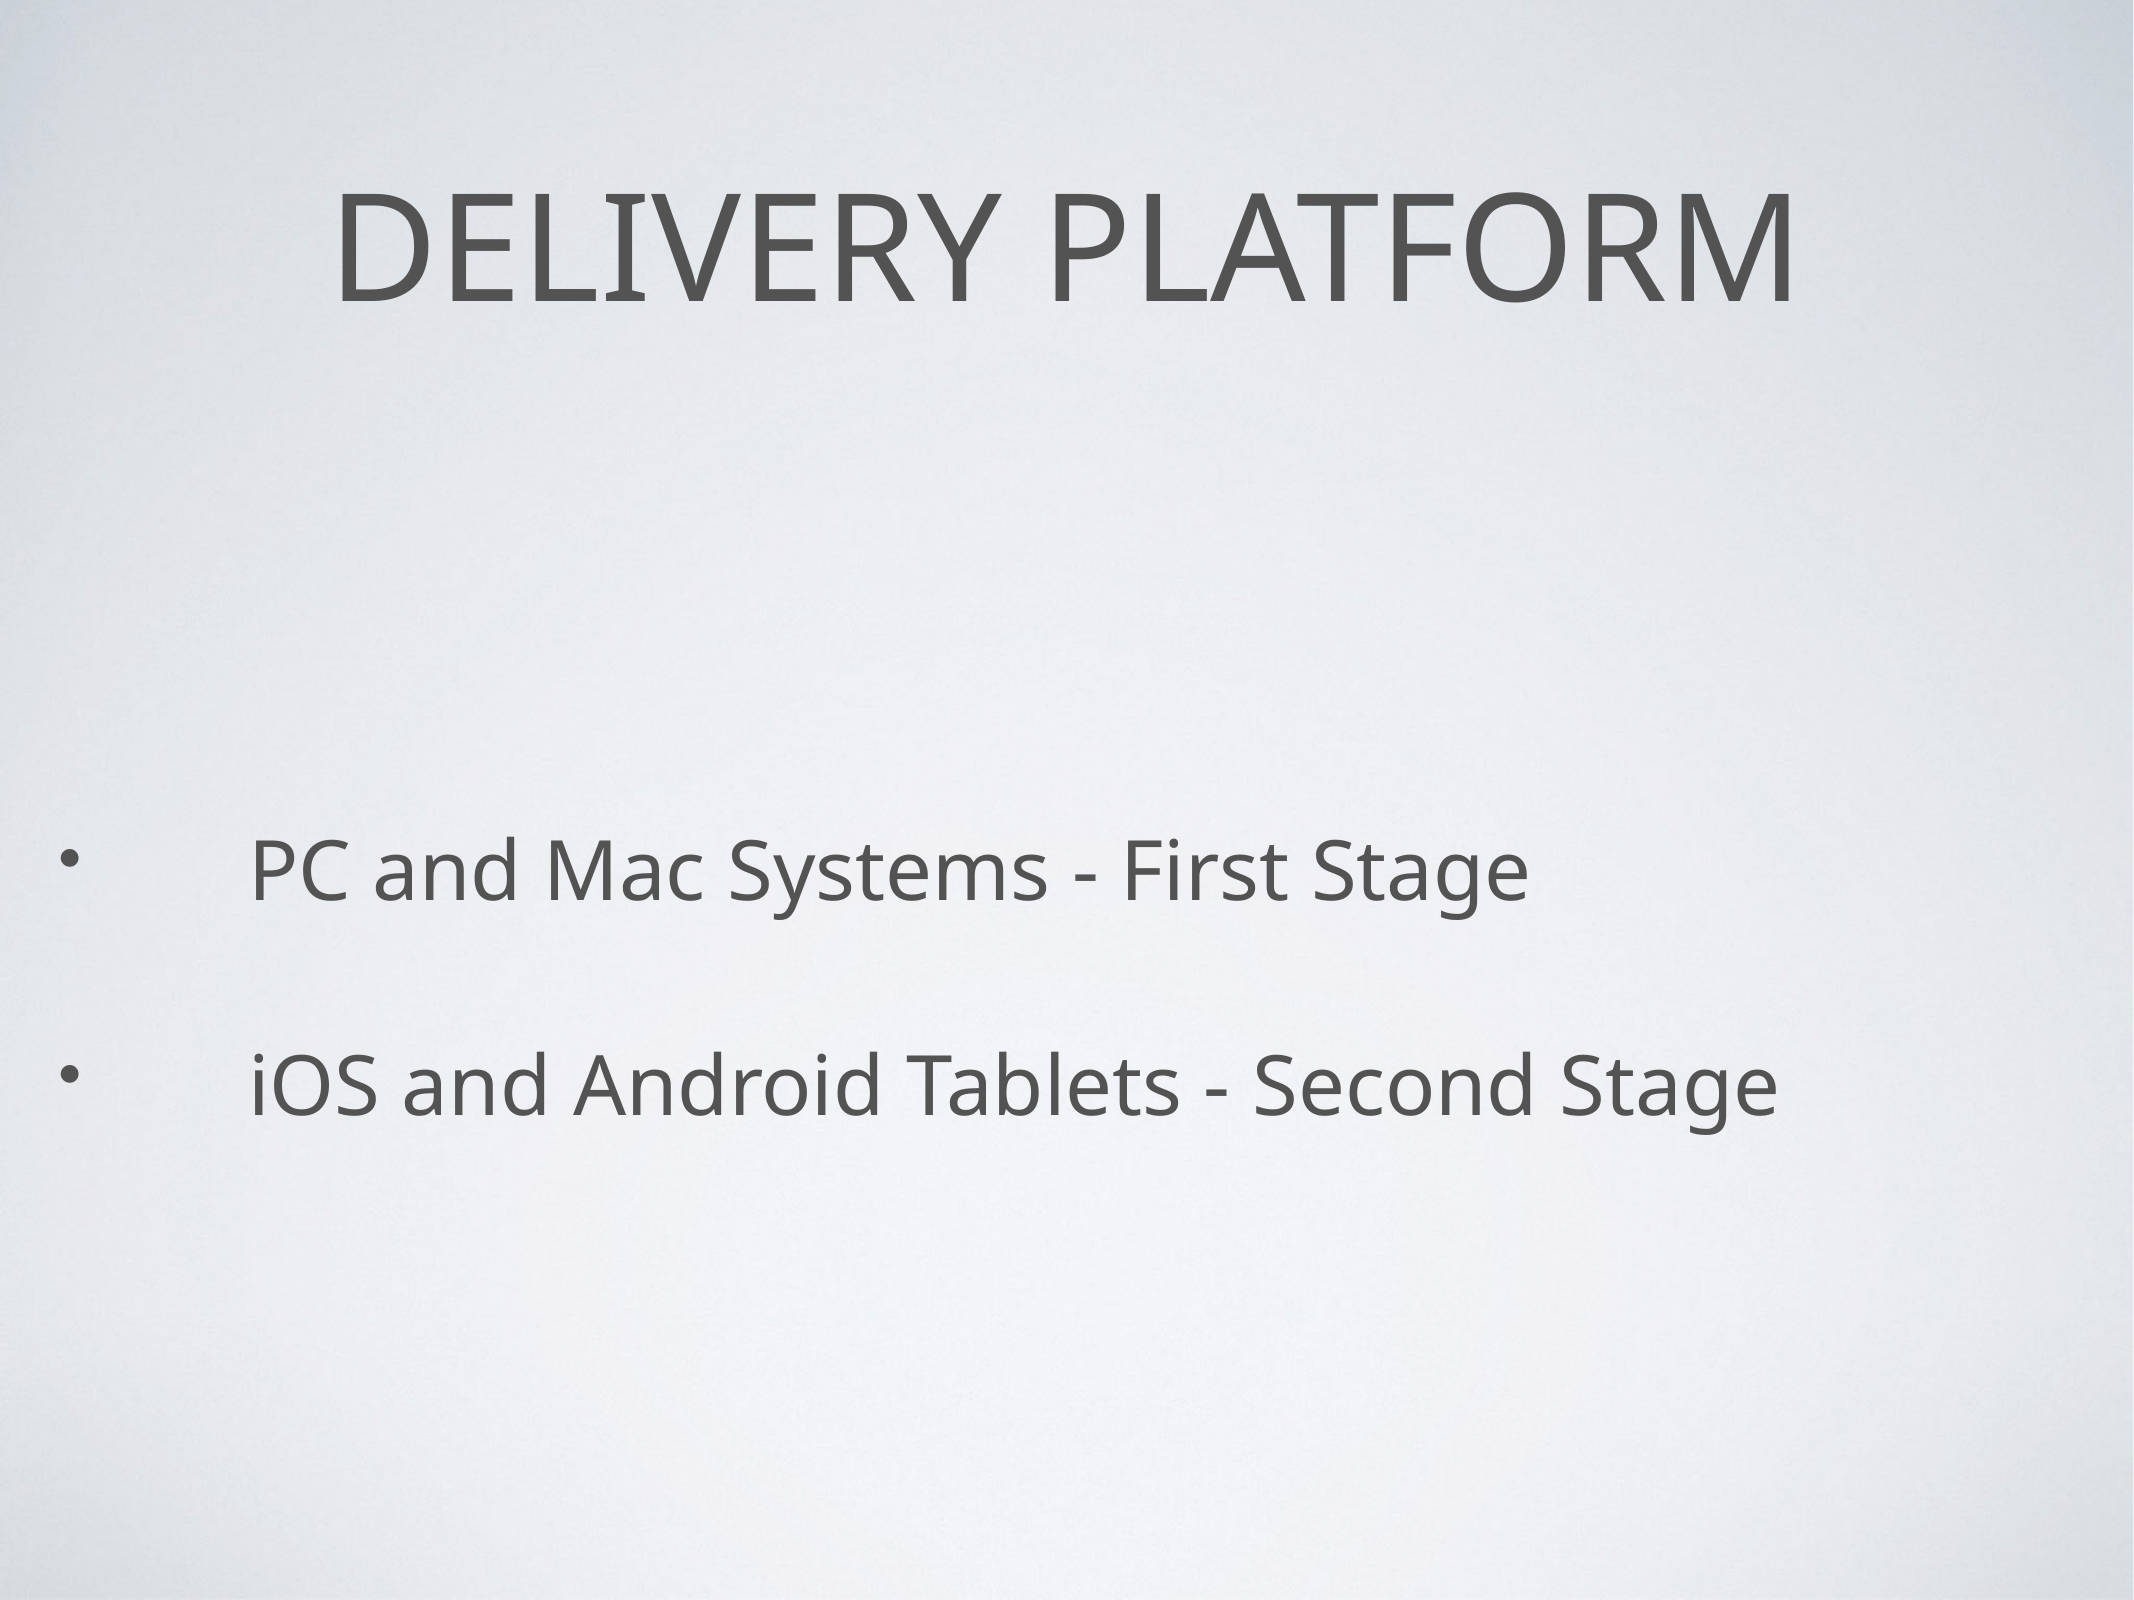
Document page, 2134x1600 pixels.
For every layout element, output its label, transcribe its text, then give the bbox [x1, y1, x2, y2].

title Delivery Platform [57, 41, 2076, 443]
picture [0, 0, 2134, 1600]
list PC and Mac Systems - First Stage iOS and Android Tablets - Second Stage [57, 447, 2076, 1482]
